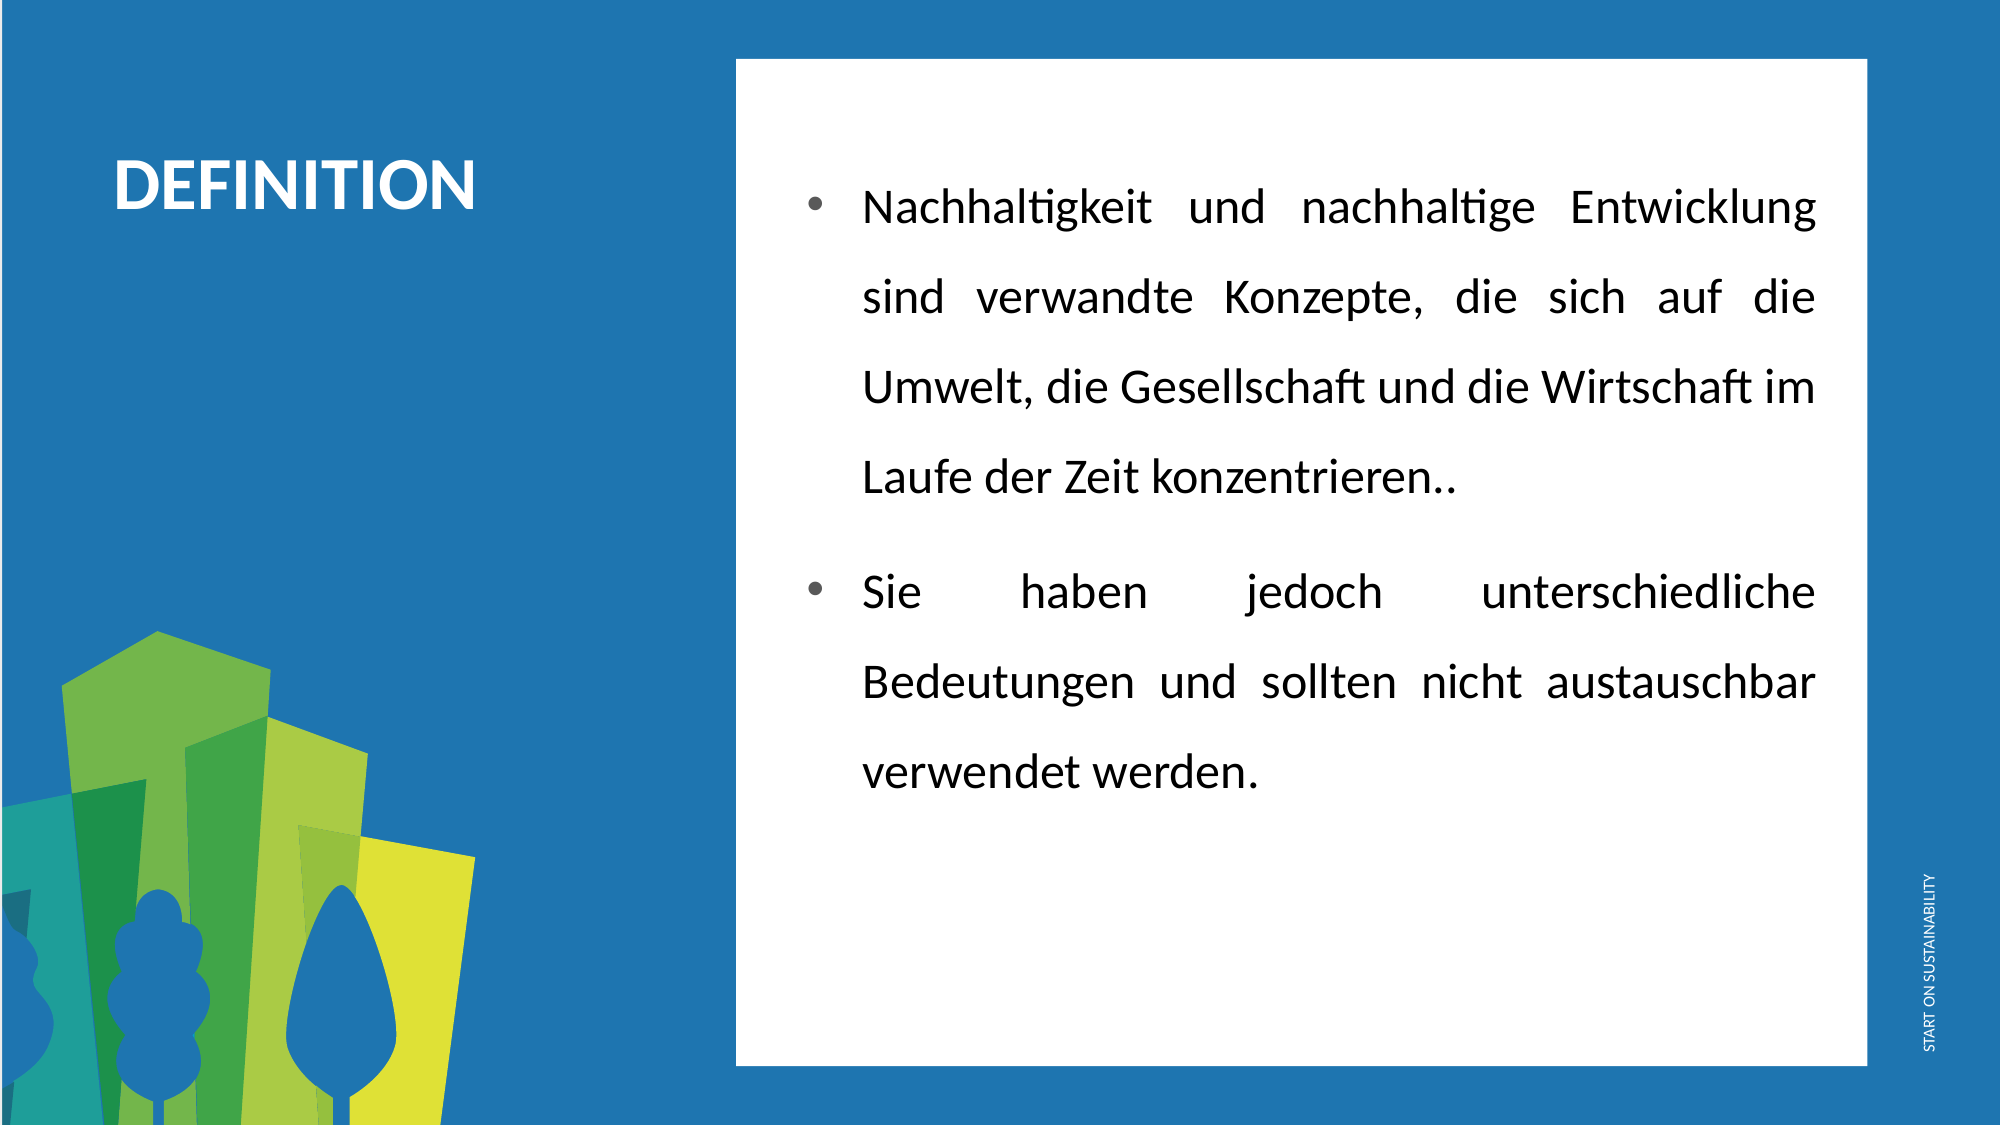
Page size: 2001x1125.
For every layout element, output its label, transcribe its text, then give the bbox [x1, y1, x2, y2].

list Nachhaltigkeit und nachhaltige Entwicklung sind verwandte Konzepte, die sich auf die Umwelt, die Gesellschaft und die Wirtschaft im Laufe der Zeit konzentrieren.. Sie haben jedoch unterschiedliche Bedeutungen und sollten nicht austauschbar verwendet werden. [791, 135, 1832, 984]
list DEFINITION [98, 137, 612, 429]
